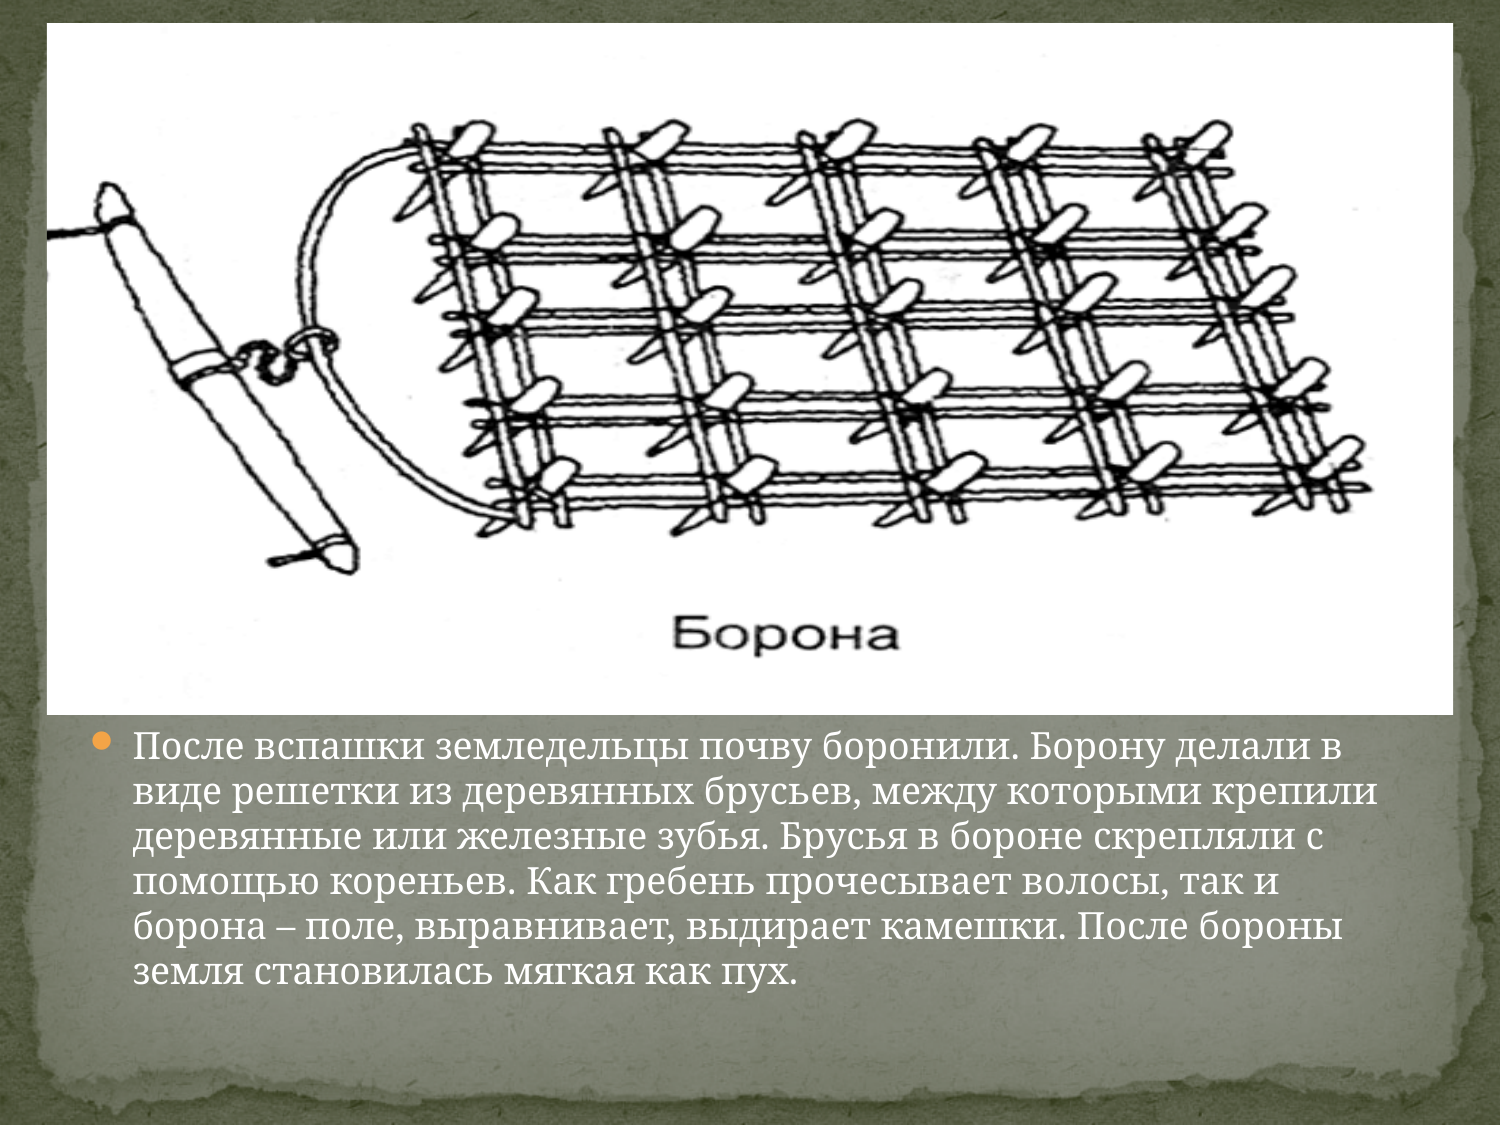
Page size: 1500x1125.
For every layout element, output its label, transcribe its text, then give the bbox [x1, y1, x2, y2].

picture [47, 24, 1454, 716]
list После вспашки земледельцы почву боронили. Борону делали в виде решетки из деревянных брусьев, между которыми крепили деревянные или железные зубья. Брусья в бороне скрепляли с помощью кореньев. Как гребень прочесывает волосы, так и борона – поле, выравнивает, выдирает камешки. После бороны земля становилась мягкая как пух. [75, 725, 1425, 1000]
